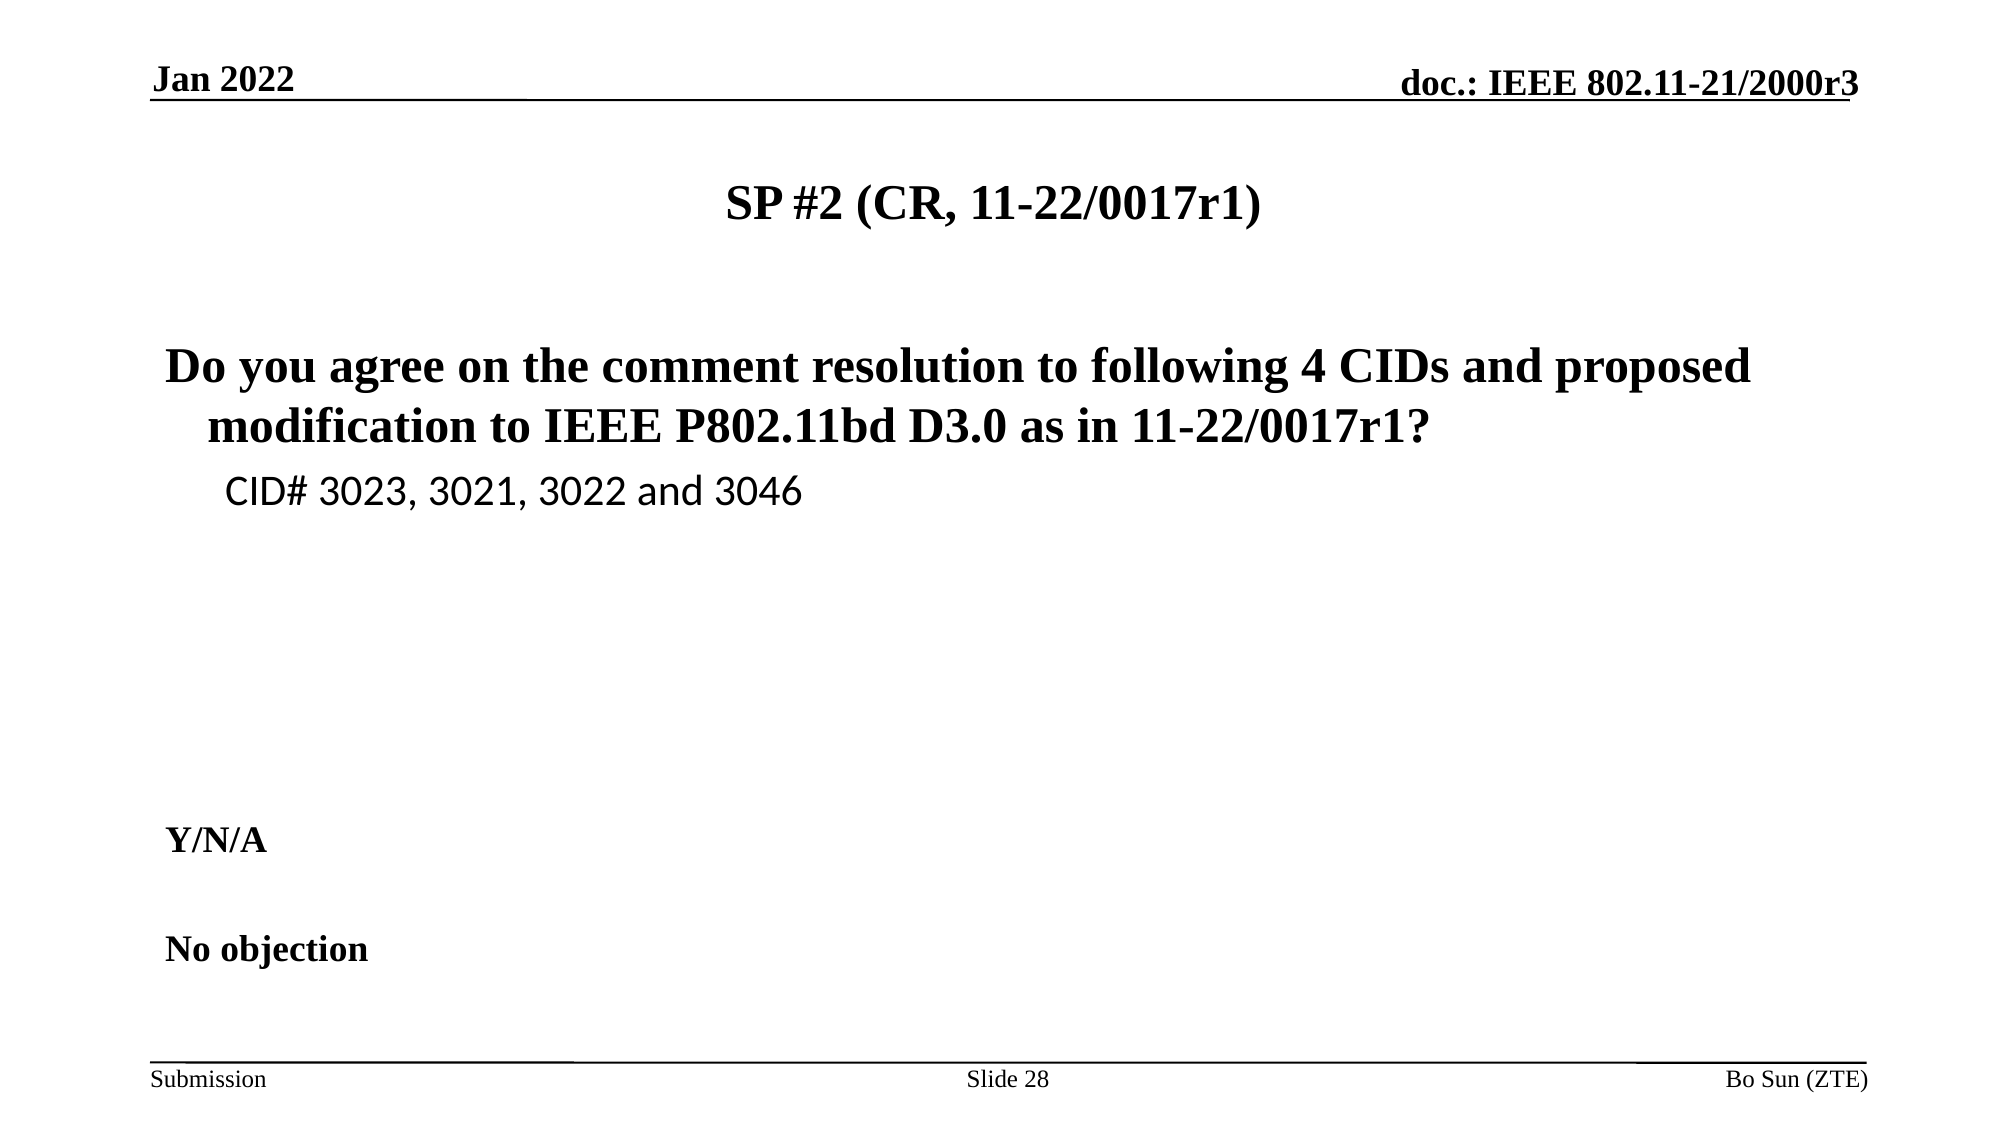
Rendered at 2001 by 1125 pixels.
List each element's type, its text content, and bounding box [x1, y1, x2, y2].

list Do you agree on the comment resolution to following 4 CIDs and proposed modification to IEEE P802.11bd D3.0 as in 11-22/0017r1? CID# 3023, 3021, 3022 and 3046 Y/N/A No objection [149, 324, 1850, 1000]
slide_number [152, 54, 563, 100]
slide_number Slide 28 [949, 1061, 1067, 1123]
footer Bo Sun (ZTE) [1171, 1061, 1869, 1093]
title SP #2 (CR, 11-22/0017r1) [149, 112, 1850, 288]
